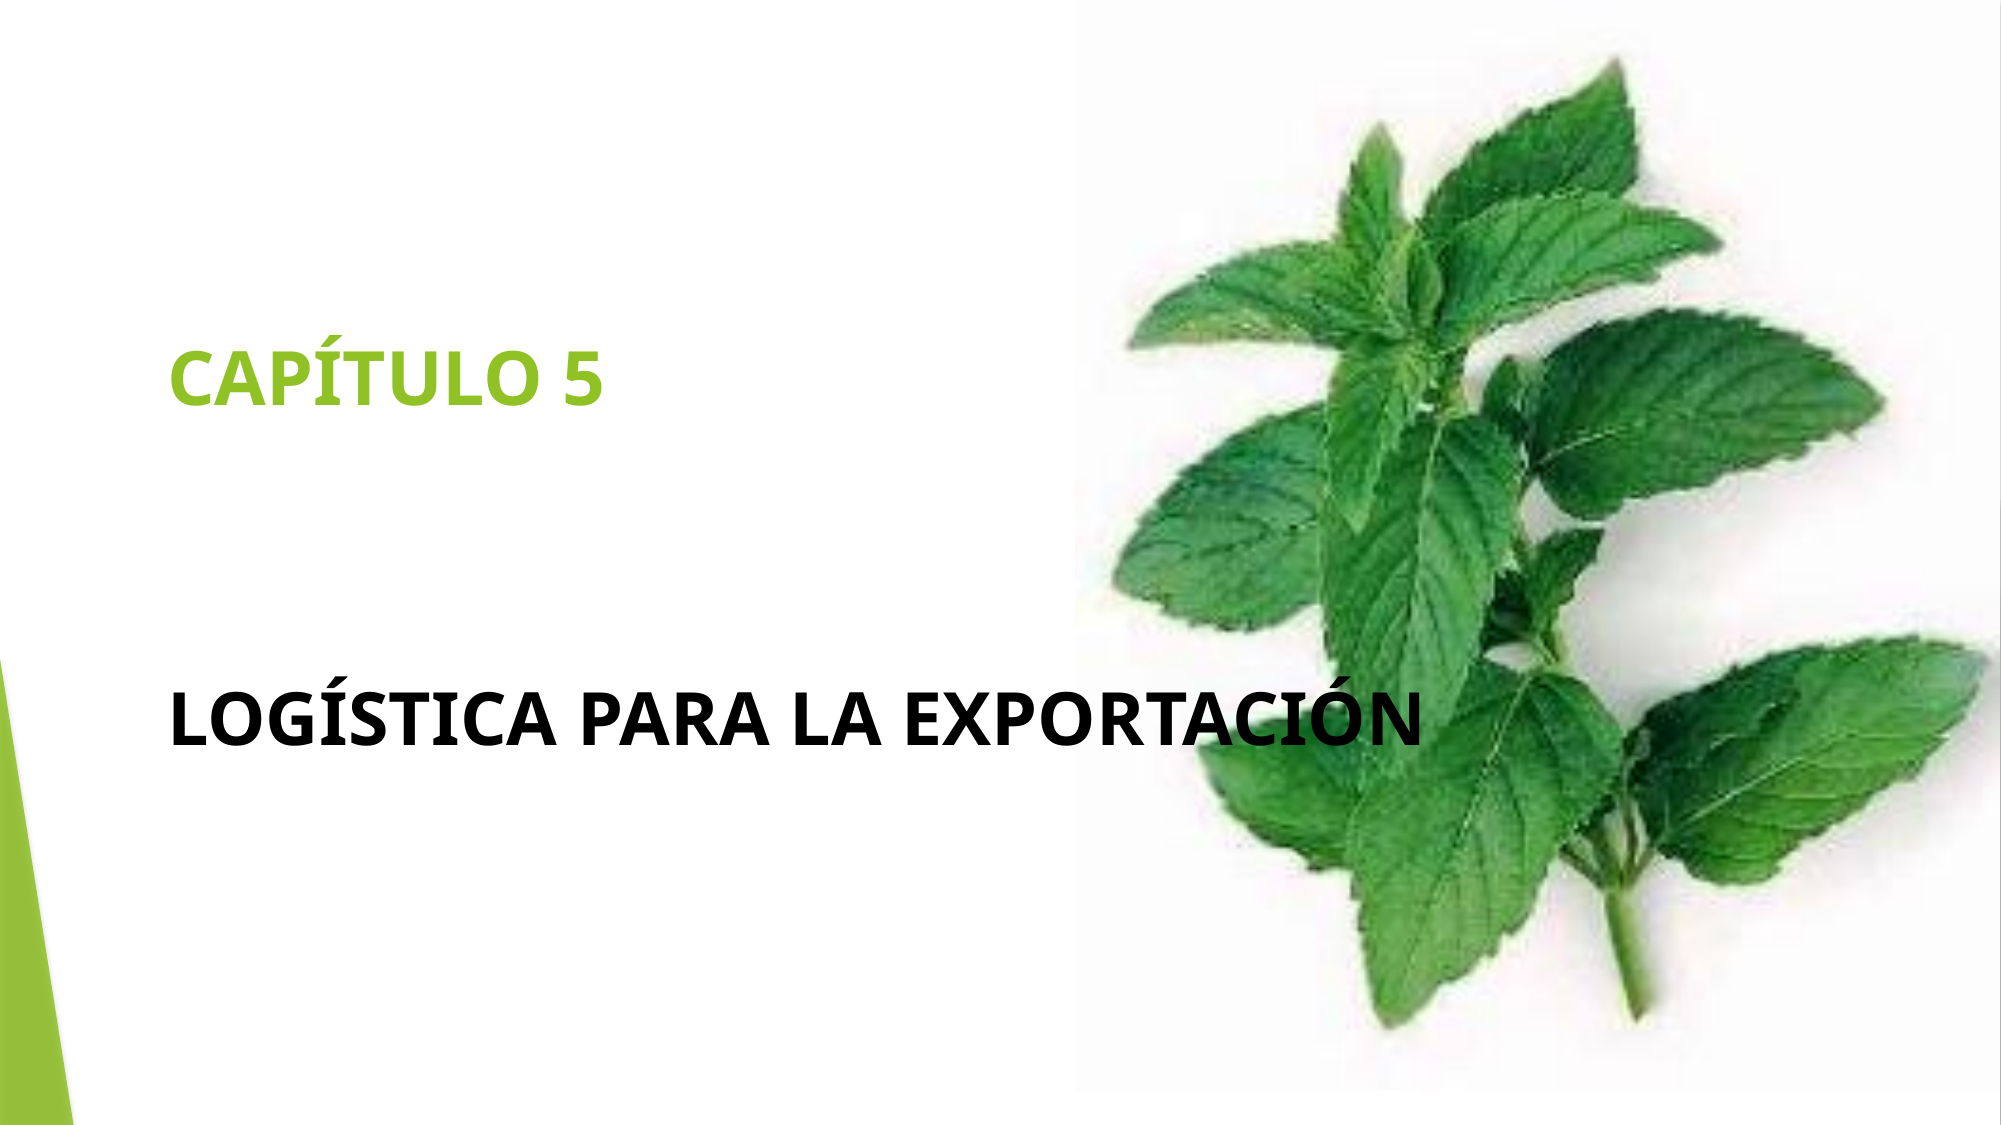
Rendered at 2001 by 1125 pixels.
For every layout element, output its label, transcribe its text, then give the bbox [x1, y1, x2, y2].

text_box LOGÍSTICA PARA LA EXPORTACIÓN [152, 664, 1070, 845]
text_box CAPÍTULO 5 [152, 322, 1070, 593]
picture [1074, 0, 2000, 1125]
